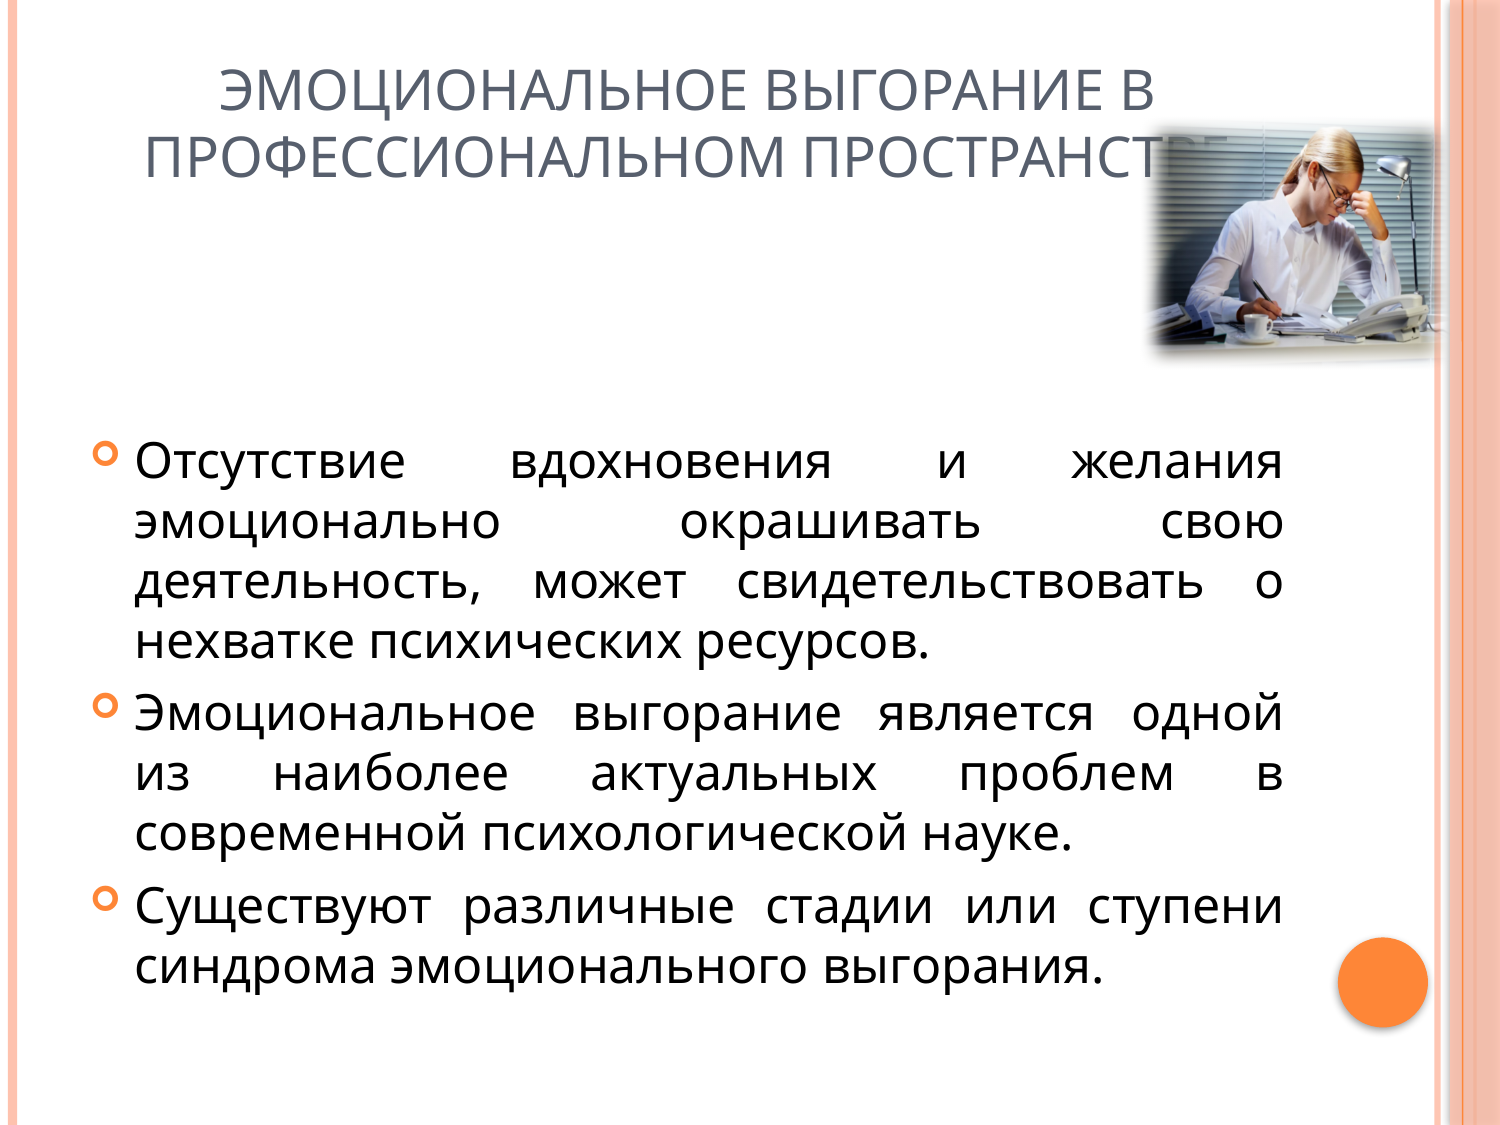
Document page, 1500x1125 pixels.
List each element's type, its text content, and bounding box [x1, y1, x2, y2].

picture [1139, 114, 1454, 372]
title Эмоциональное выгорание в профессиональном пространстве [75, 45, 1300, 197]
list Отсутствие вдохновения и желания эмоционально окрашивать свою деятельность, может свидетельствовать о нехватке психических ресурсов. Эмоциональное выгорание является одной из наиболее актуальных проблем в современной психологической науке. Существуют различные стадии или ступени синдрома эмоционального выгорания. [75, 420, 1300, 1062]
